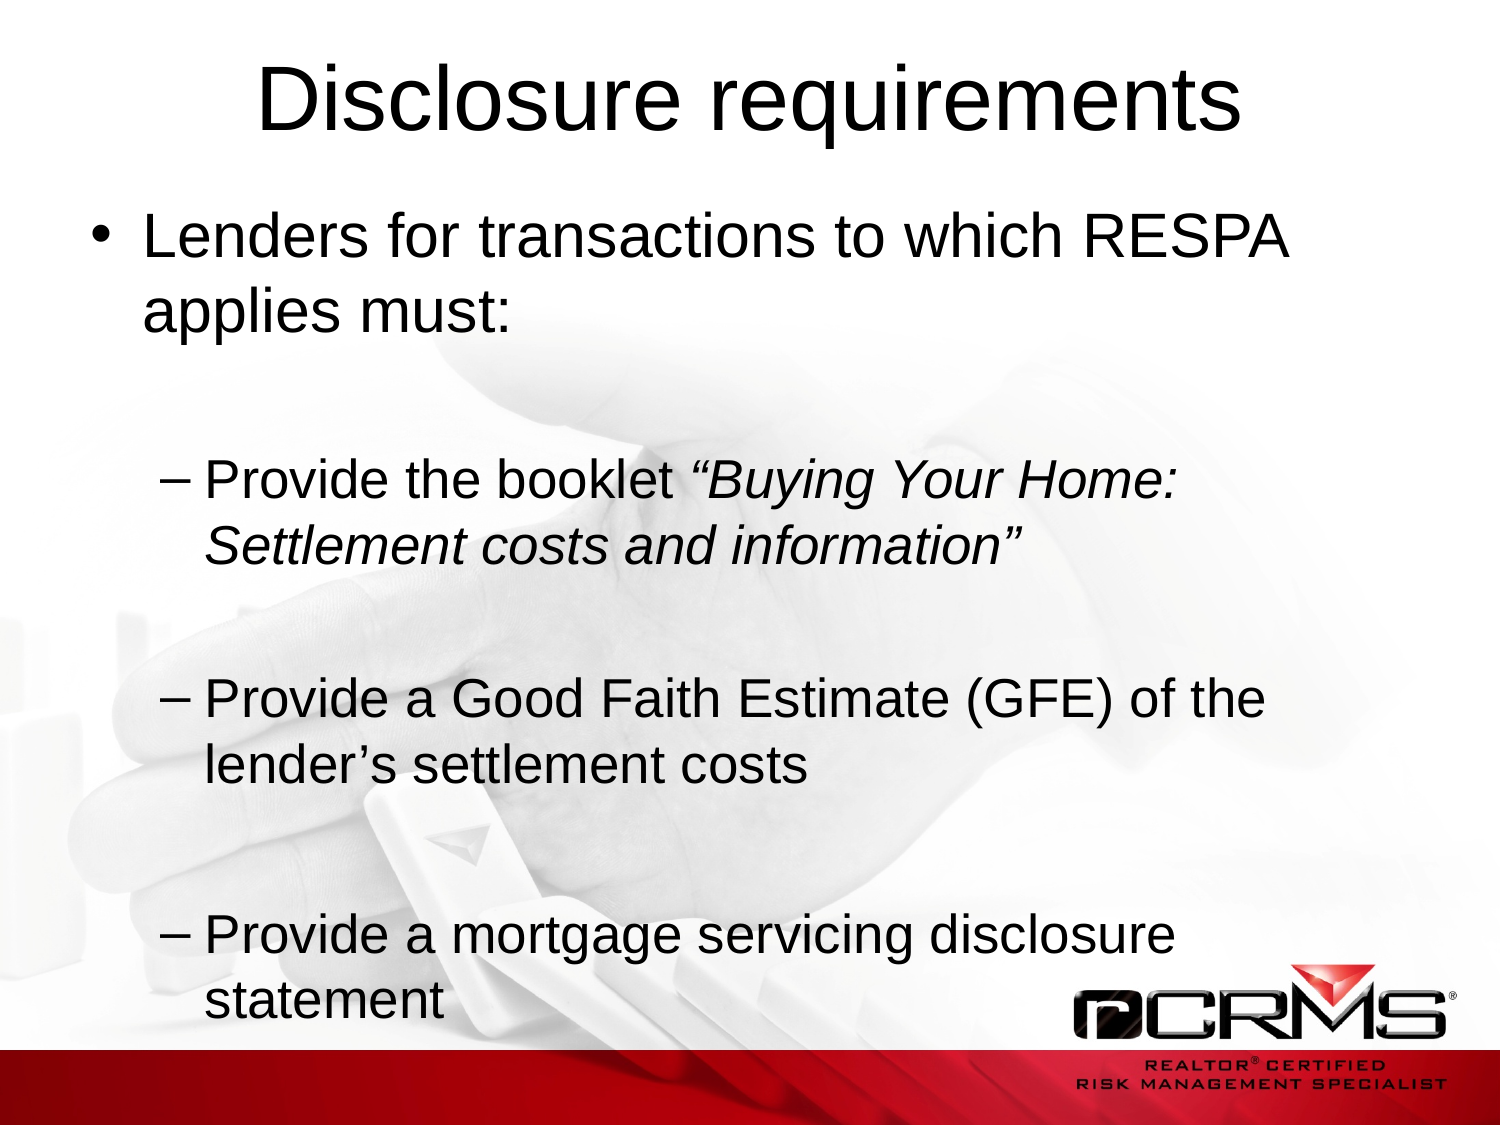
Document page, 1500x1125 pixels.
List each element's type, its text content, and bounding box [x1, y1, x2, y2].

title Disclosure requirements [75, 0, 1425, 187]
list Lenders for transactions to which RESPA applies must: Provide the booklet “Buying Your Home: Settlement costs and information” Provide a Good Faith Estimate (GFE) of the lender’s settlement costs Provide a mortgage servicing disclosure statement [75, 187, 1425, 1038]
picture [0, 0, 1500, 1125]
